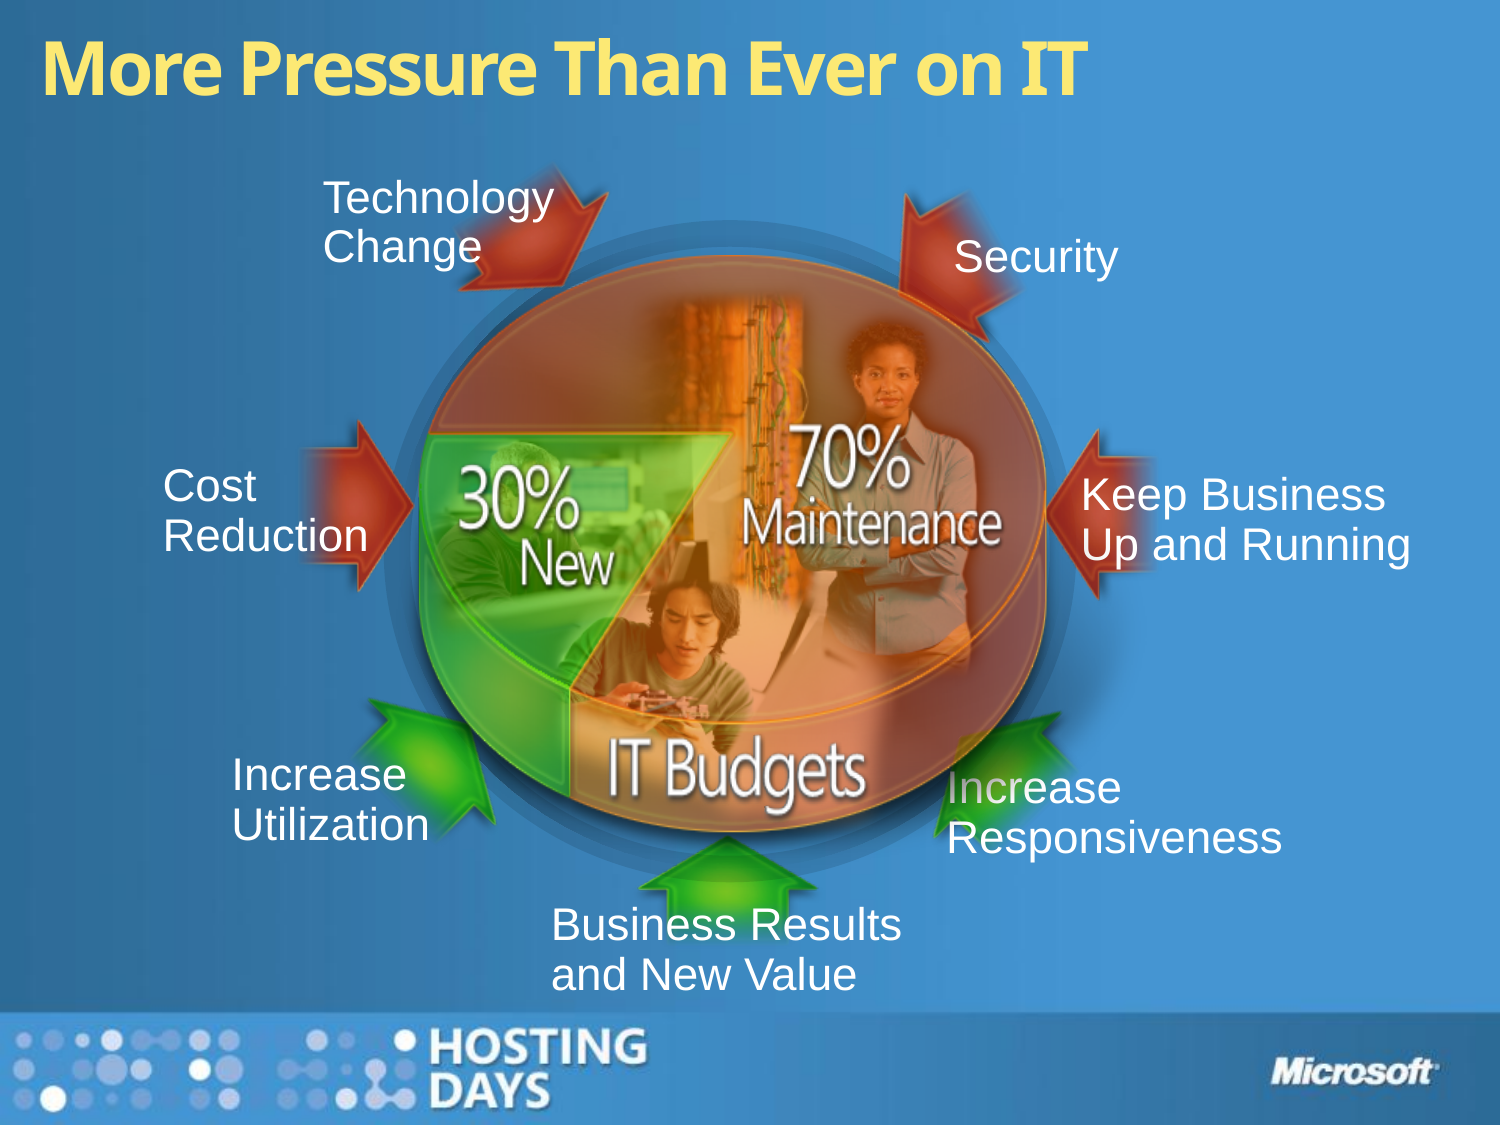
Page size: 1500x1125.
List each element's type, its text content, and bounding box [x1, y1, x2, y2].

title More Pressure Than Ever on IT [24, 12, 1463, 216]
picture [0, 0, 1500, 1125]
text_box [396, 255, 1147, 869]
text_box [147, 166, 1428, 1009]
